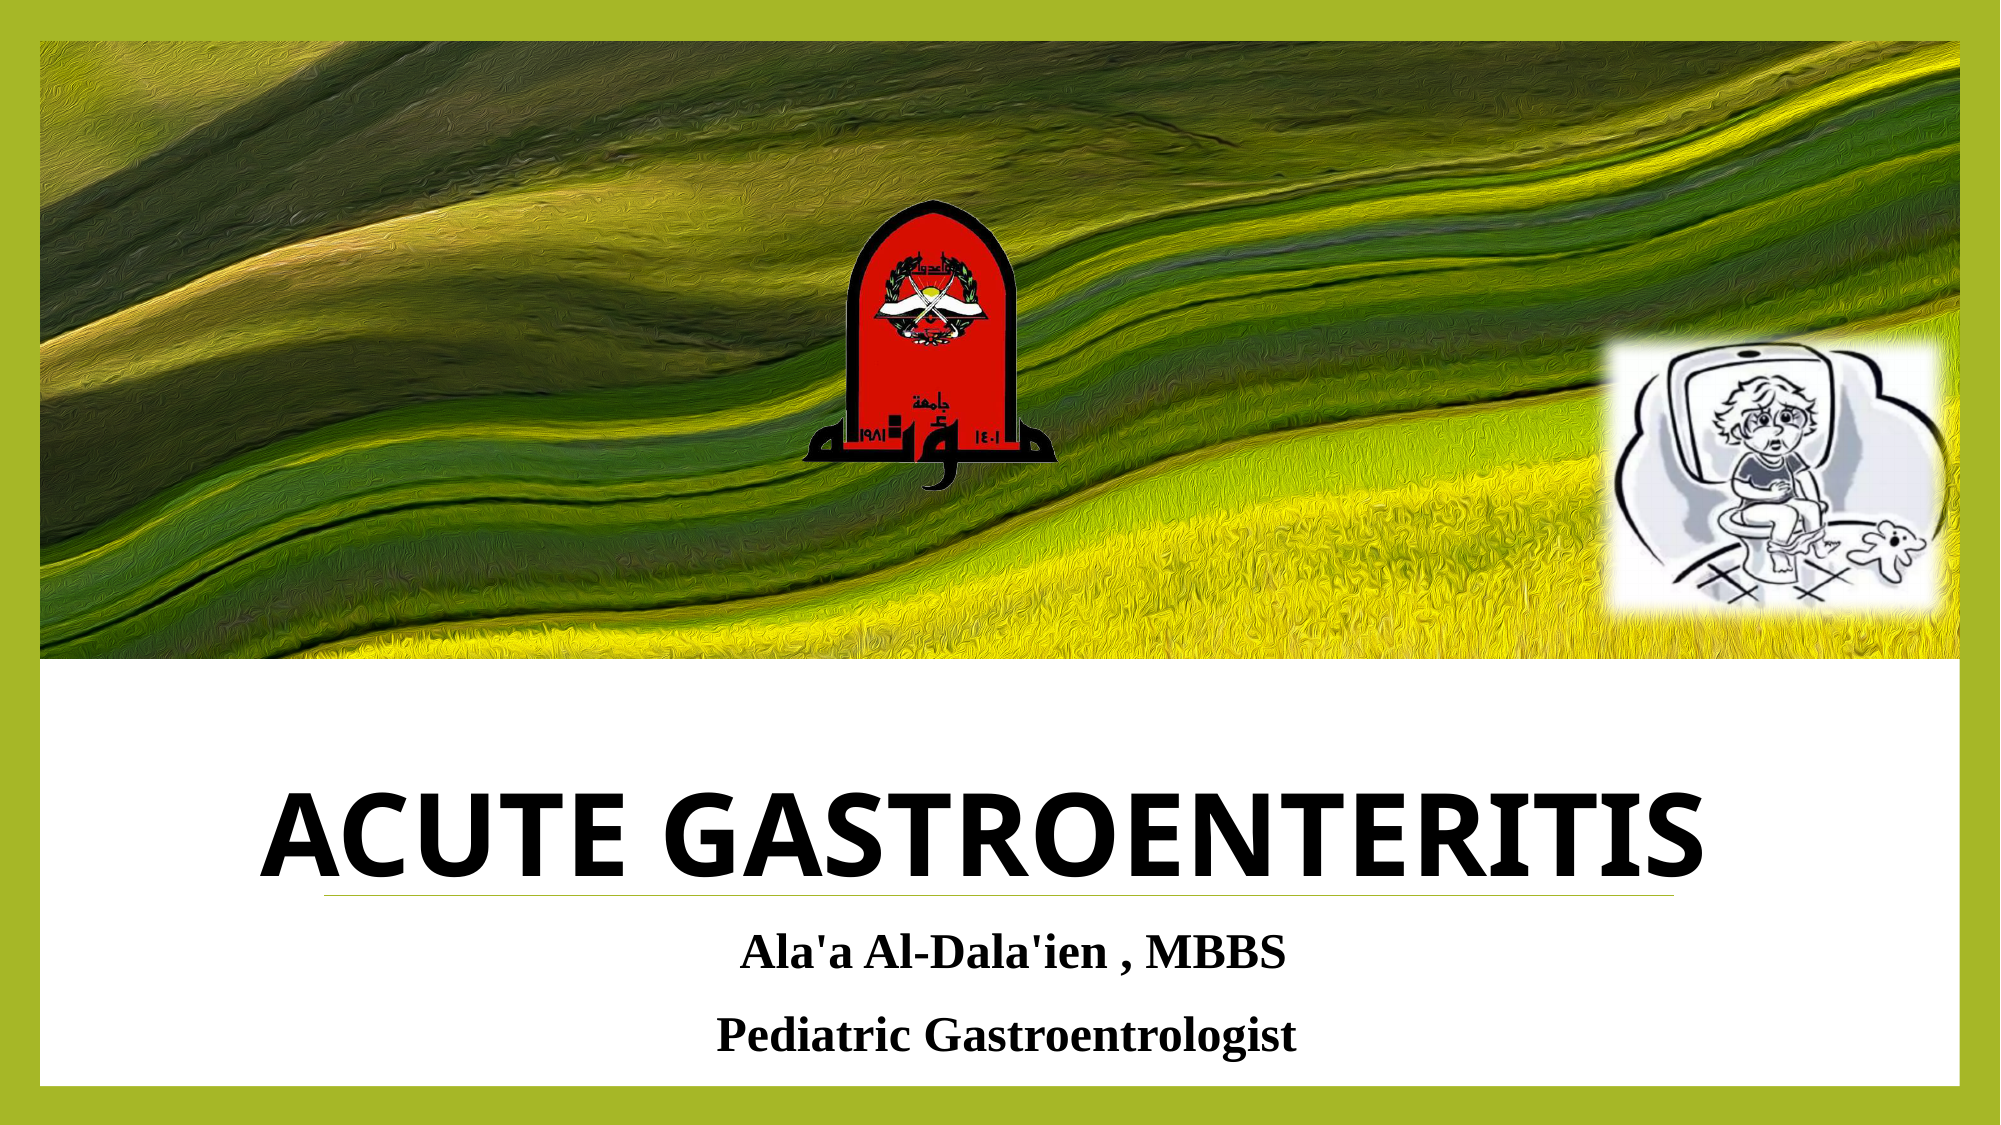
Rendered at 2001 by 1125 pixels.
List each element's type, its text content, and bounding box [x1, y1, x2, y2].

text_box [38, 671, 1961, 1088]
title Acute gastroenteritis [182, 690, 1818, 908]
subtitle Ala'a Al-Dala'ien , MBBS Pediatric Gastroentrologist [280, 917, 1747, 1074]
text_box [0, 0, 2000, 1125]
picture [39, 41, 1961, 660]
